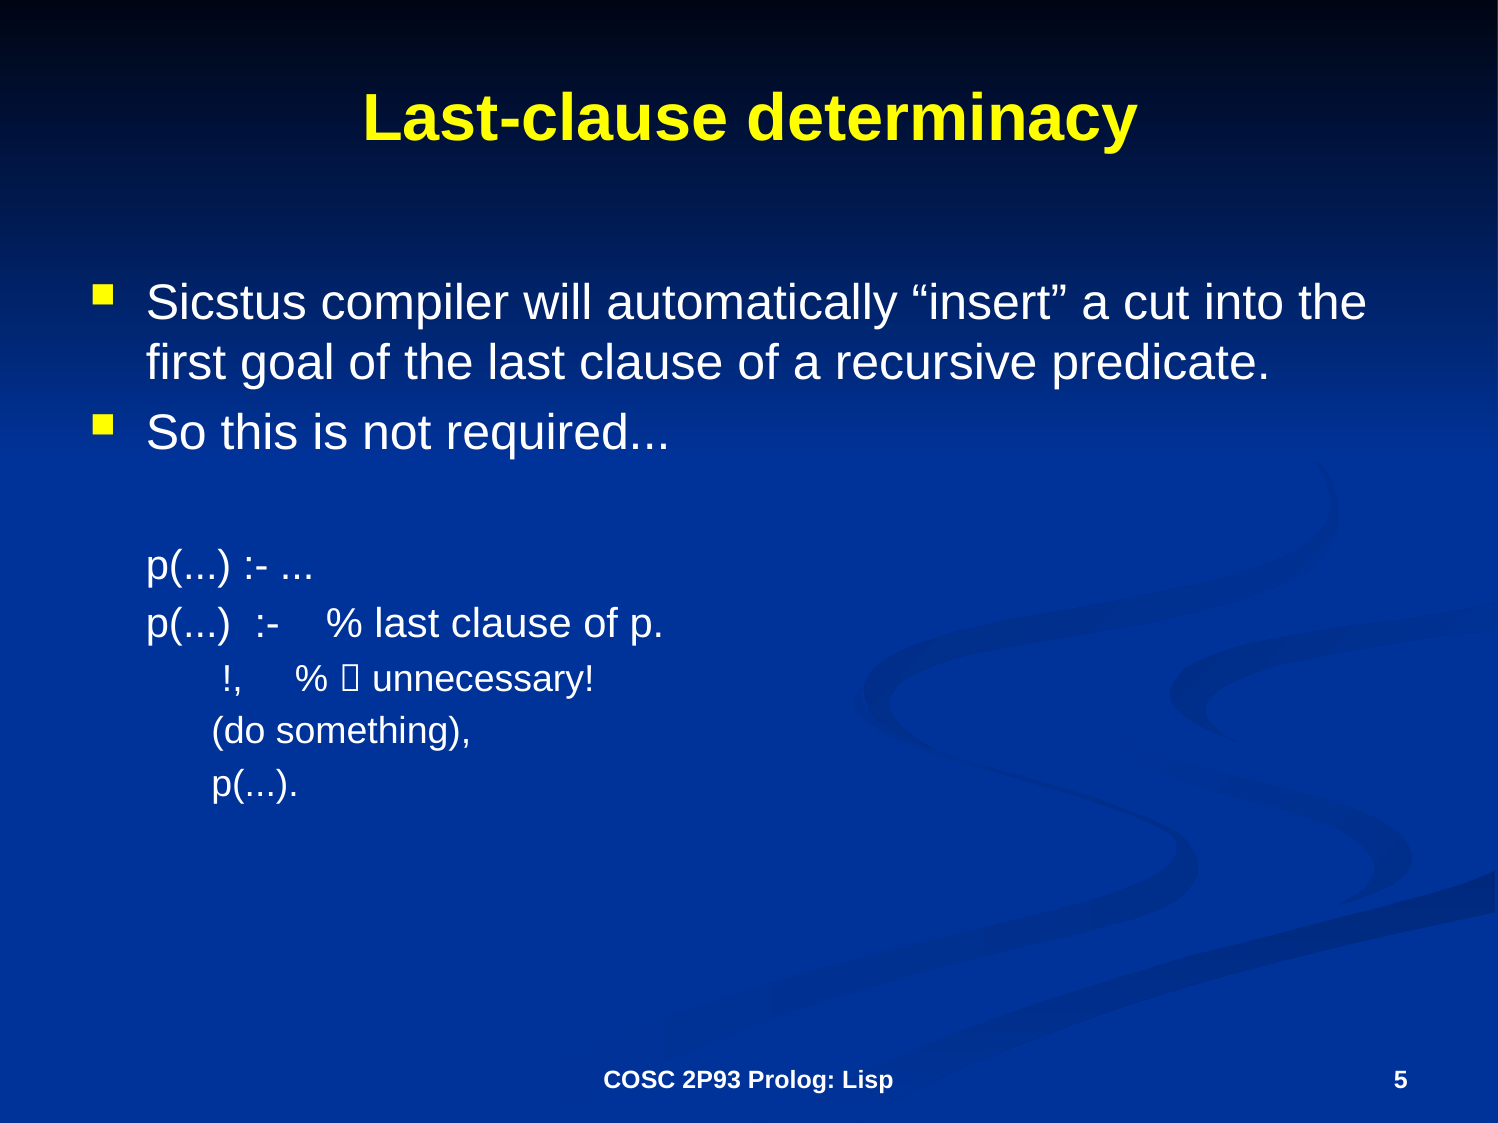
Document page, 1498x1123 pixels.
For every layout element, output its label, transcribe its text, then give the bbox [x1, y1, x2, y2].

slide_number 5 [1073, 1022, 1424, 1102]
title Last-clause determinacy [76, 30, 1426, 197]
list Sicstus compiler will automatically “insert” a cut into the first goal of the last clause of a recursive predicate. So this is not required... p(...) :- ... p(...) :- % last clause of p. !, %  unnecessary! (do something), p(...). [74, 261, 1424, 1004]
footer COSC 2P93 Prolog: Lisp [511, 1022, 987, 1102]
